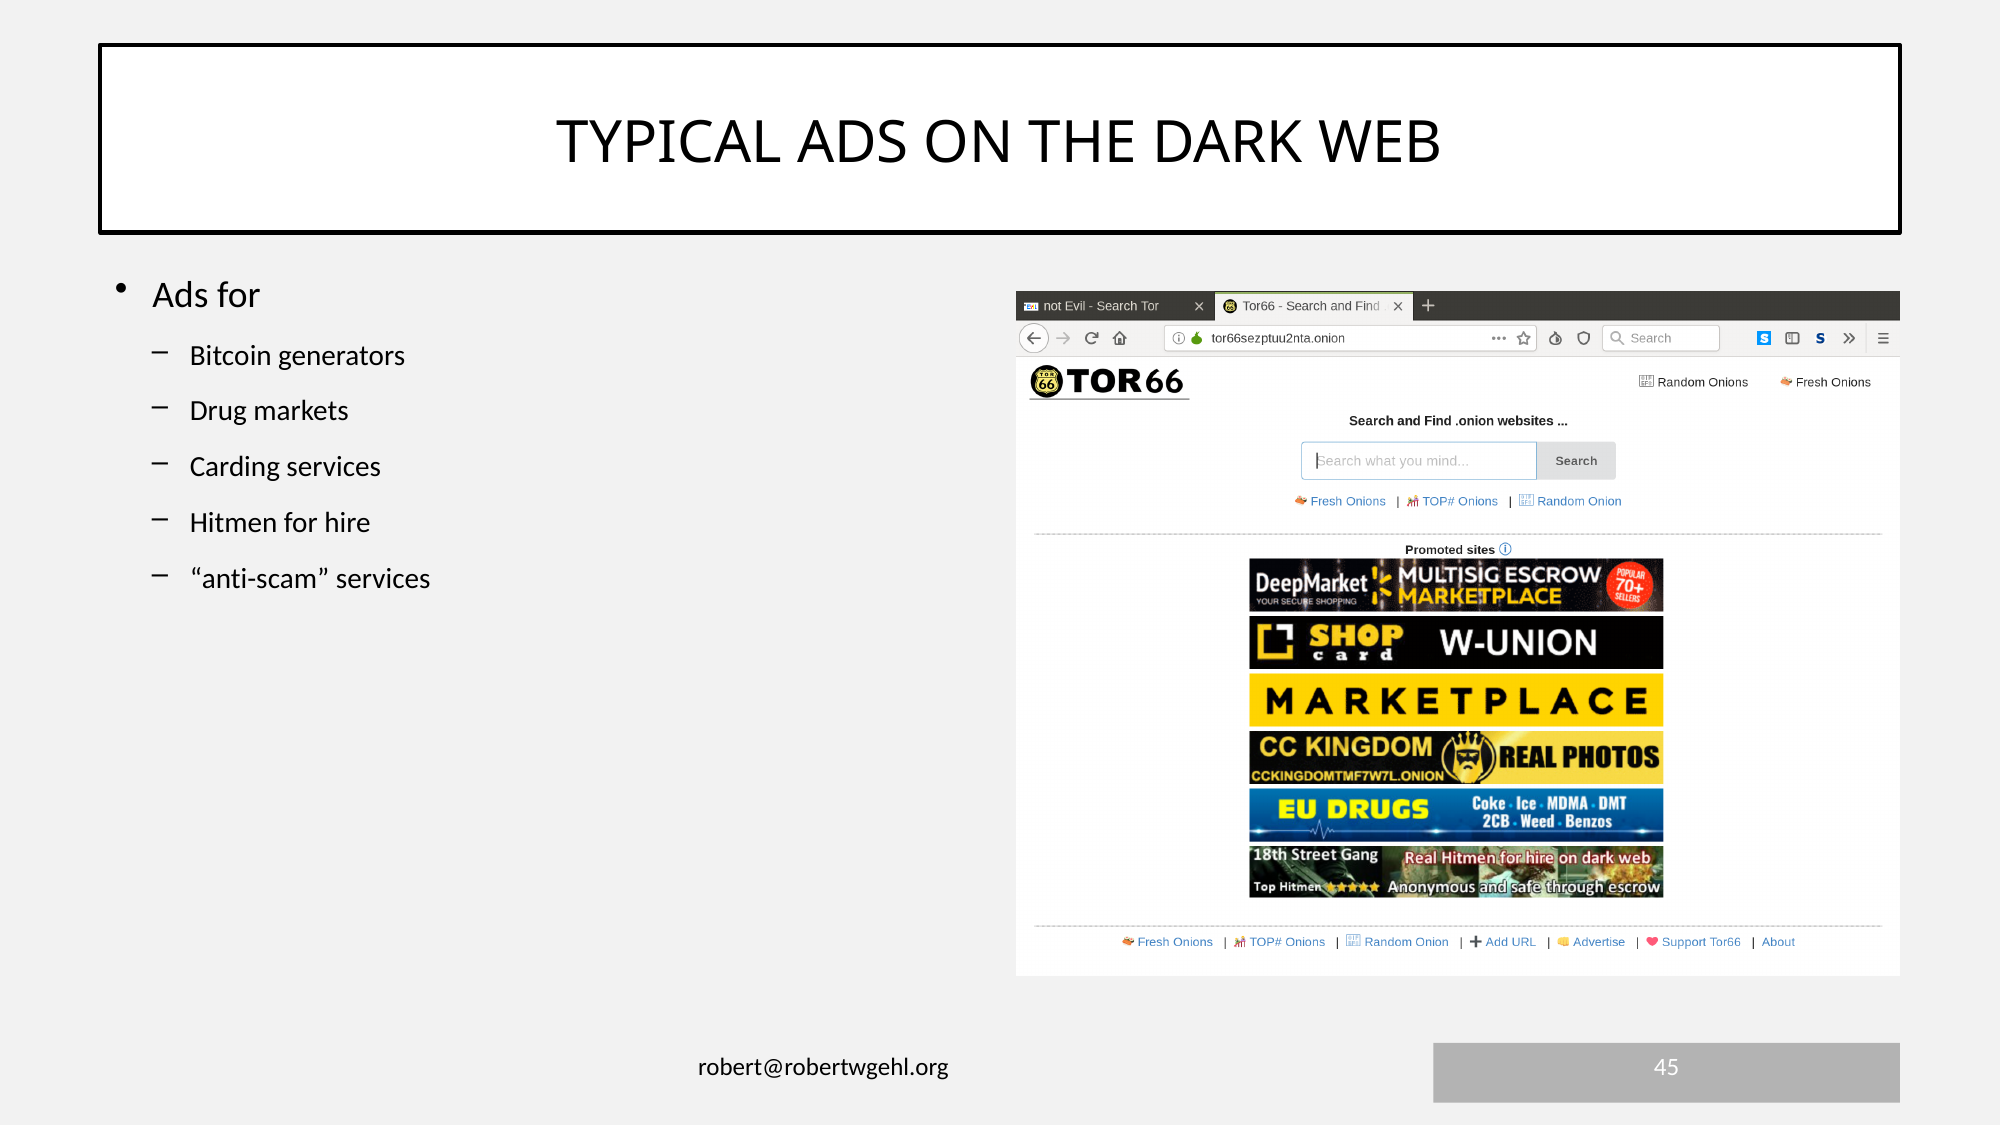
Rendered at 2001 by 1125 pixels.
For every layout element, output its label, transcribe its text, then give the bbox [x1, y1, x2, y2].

footer robert@robertwgehl.org [683, 1042, 1317, 1103]
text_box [1016, 291, 1901, 976]
title typical ads on the dark web [98, 43, 1902, 235]
slide_number 45 [1433, 1042, 1900, 1103]
list Ads for Bitcoin generators Drug markets Carding services Hitmen for hire “anti-scam” services [99, 262, 984, 1005]
